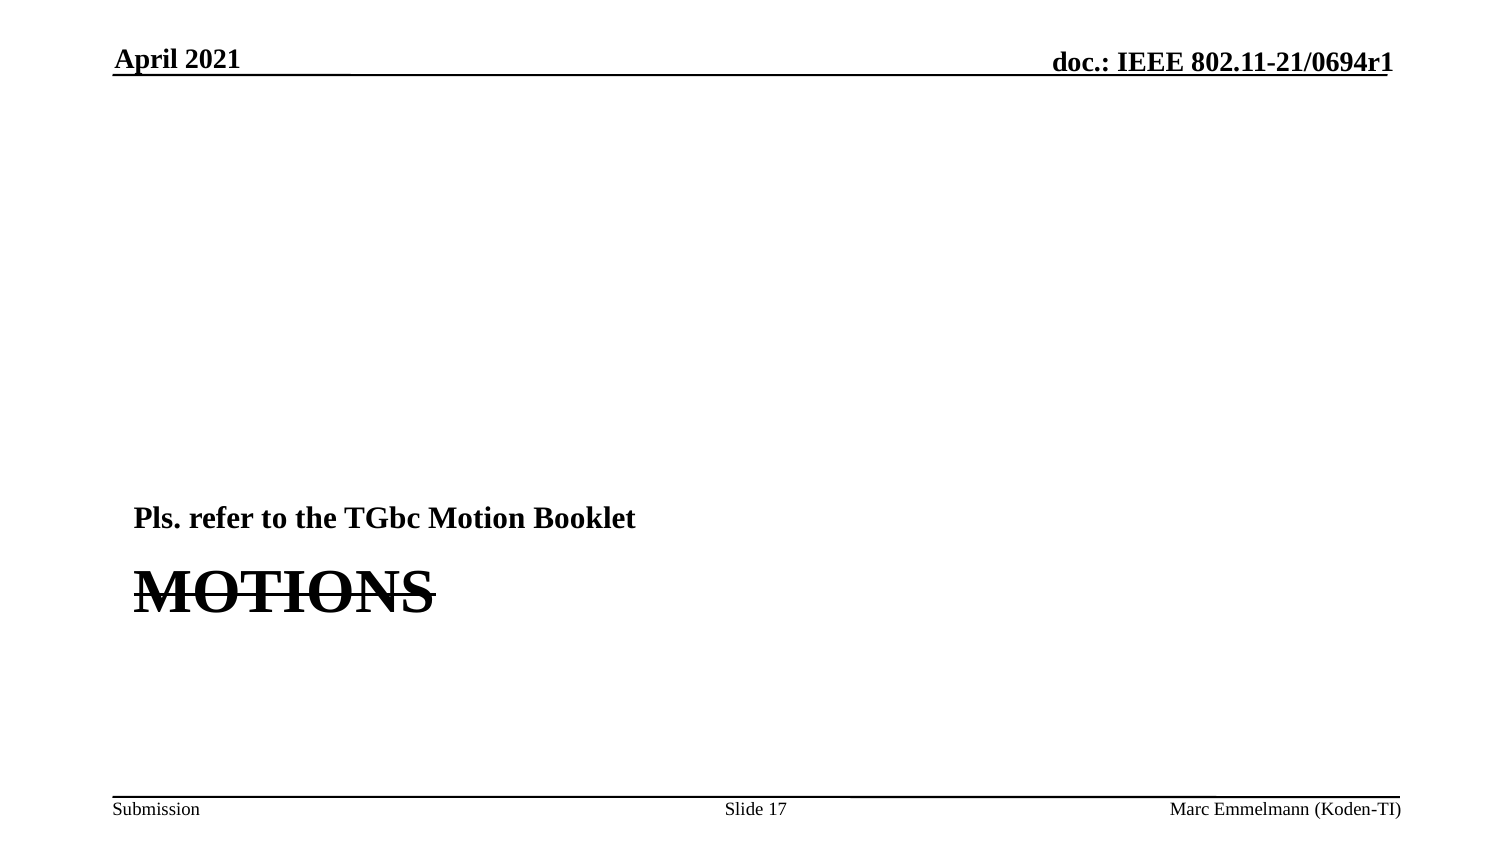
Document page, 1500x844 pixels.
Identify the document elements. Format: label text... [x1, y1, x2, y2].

title Motions [118, 543, 1394, 710]
footer Marc Emmelmann (Koden-TI) [878, 796, 1402, 820]
slide_number Slide 17 [712, 796, 800, 842]
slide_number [114, 40, 423, 75]
list Pls. refer to the TGbc Motion Booklet [118, 357, 1394, 543]
